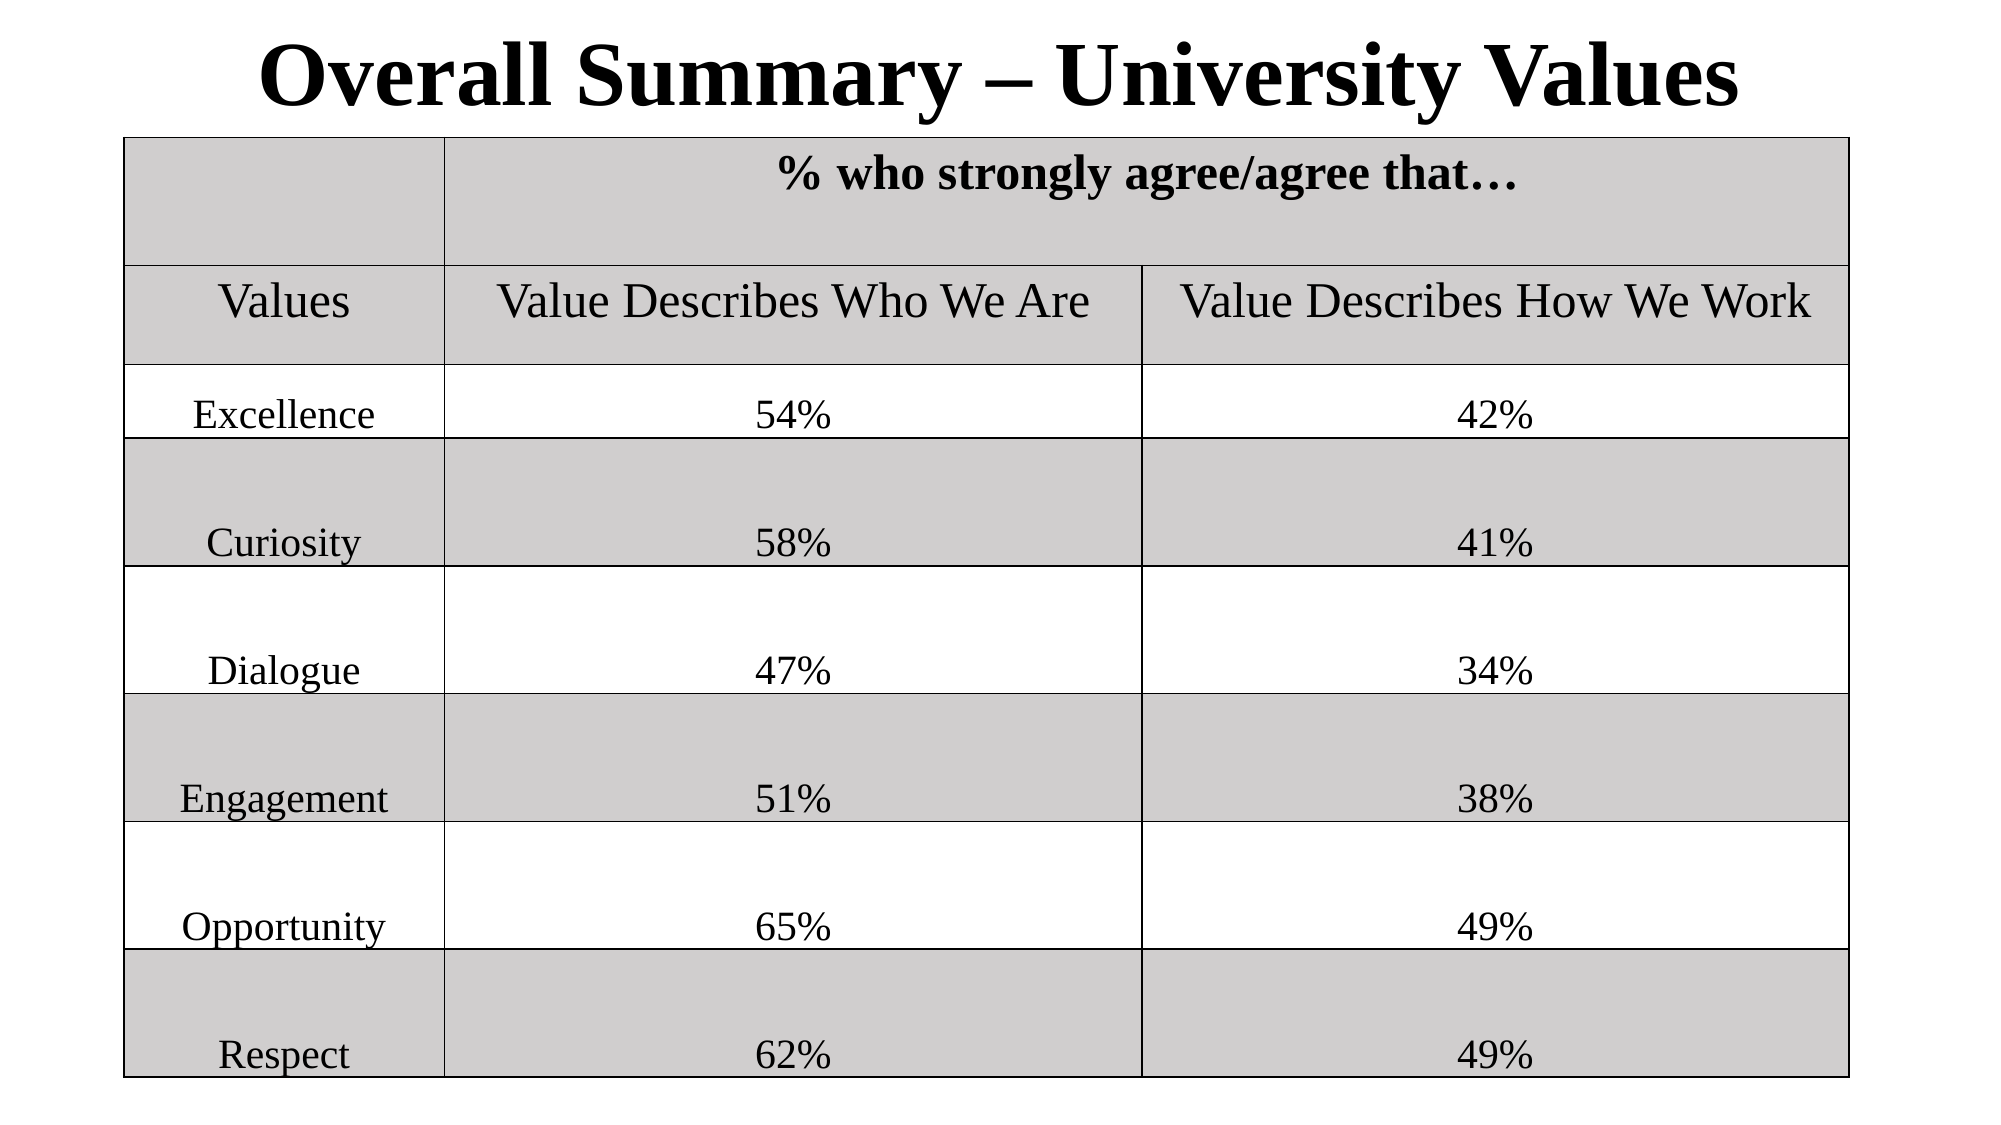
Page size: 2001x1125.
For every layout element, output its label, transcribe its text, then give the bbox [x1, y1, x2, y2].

table_header % who strongly agree/agree that… [445, 138, 1848, 265]
table_cell Curiosity [125, 439, 444, 565]
table_cell Value Describes Who We Are [445, 266, 1141, 364]
table_cell Respect [125, 950, 444, 1076]
table_cell 41% [1143, 439, 1848, 565]
table_cell 42% [1143, 365, 1848, 437]
table_cell 51% [445, 694, 1141, 821]
table_cell 49% [1143, 950, 1848, 1076]
table_cell Values [125, 266, 444, 364]
table_header [125, 138, 444, 265]
table_cell Opportunity [125, 822, 444, 948]
table_cell Value Describes How We Work [1143, 266, 1848, 364]
table_cell 65% [445, 822, 1141, 948]
table_cell 58% [445, 439, 1141, 565]
title Overall Summary – University Values [137, 13, 1863, 138]
table_cell Engagement [125, 694, 444, 821]
table_cell Excellence [125, 365, 444, 437]
table_cell 54% [445, 365, 1141, 437]
table_cell 47% [445, 567, 1141, 693]
table_cell 49% [1143, 822, 1848, 948]
table_cell Dialogue [125, 567, 444, 693]
table_cell 38% [1143, 694, 1848, 821]
table_cell 62% [445, 950, 1141, 1076]
table_cell 34% [1143, 567, 1848, 693]
